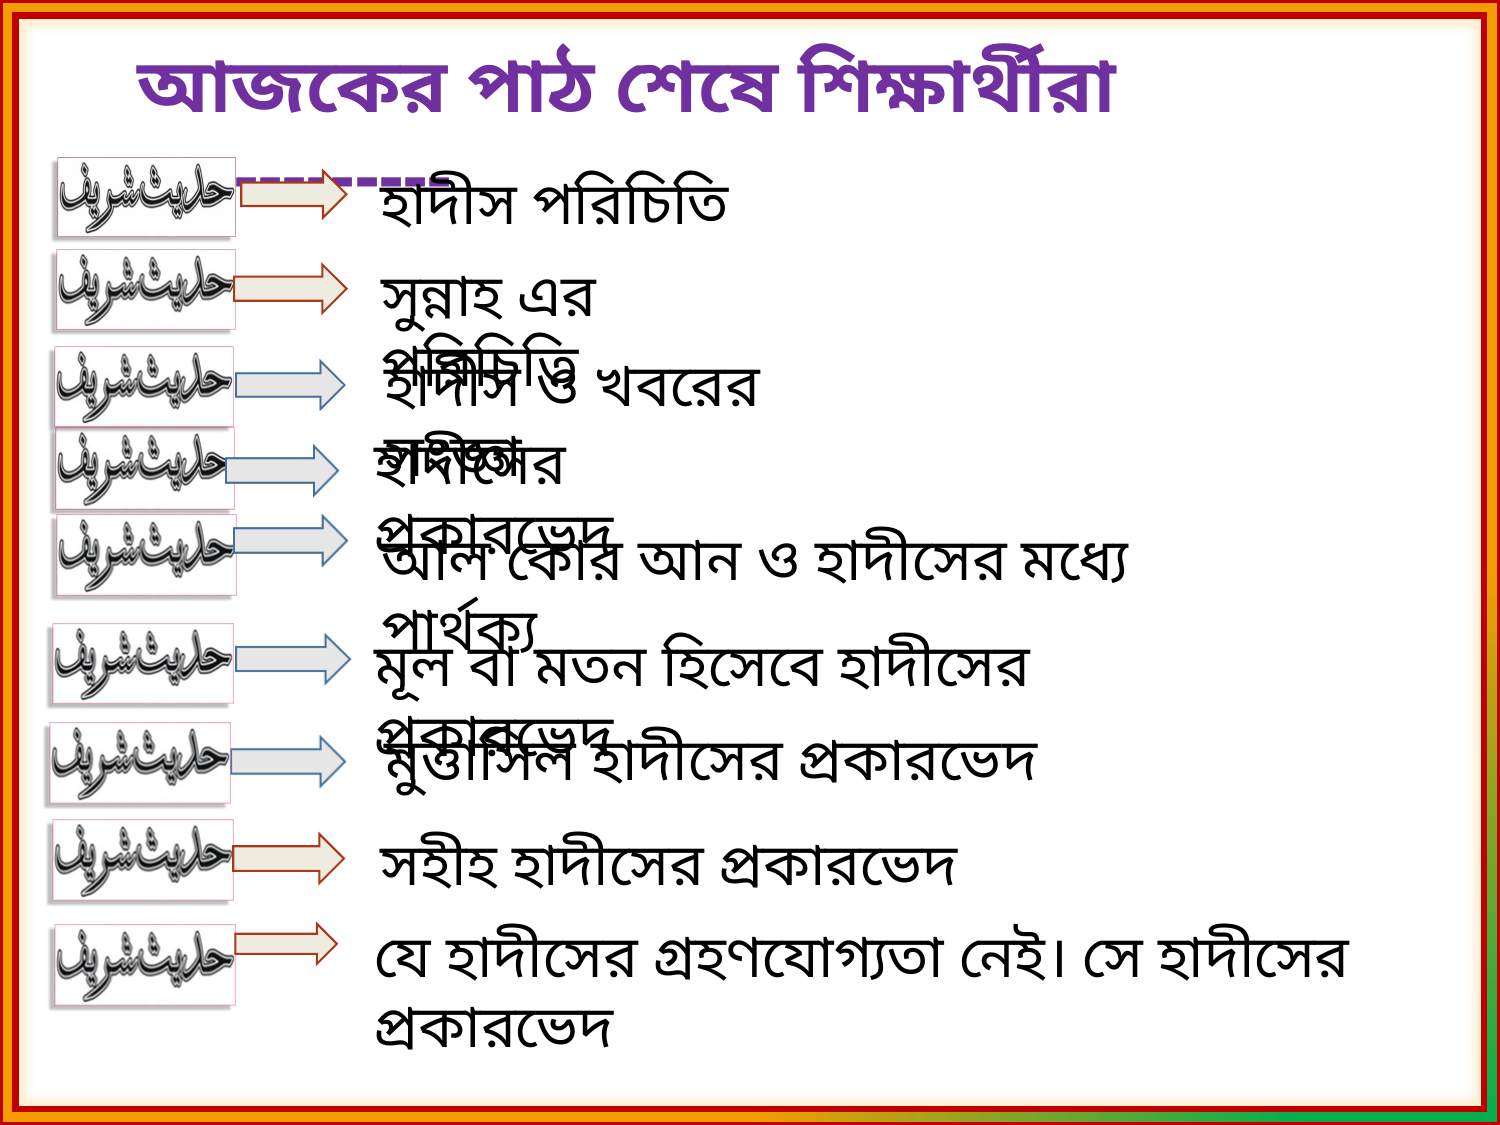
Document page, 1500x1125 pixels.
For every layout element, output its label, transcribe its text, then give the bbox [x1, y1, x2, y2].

text_box সুন্নাহ এর পরিচিতি [366, 250, 751, 406]
text_box মূল বা মতন হিসেবে হাদীসের প্রকারভেদ [359, 620, 1138, 776]
text_box হাদীসের প্রকারভেদ [359, 418, 782, 574]
text_box মুত্তাসিল হাদীসের প্রকারভেদ [370, 714, 1248, 800]
picture [235, 358, 346, 411]
text_box [234, 831, 346, 886]
picture [235, 632, 352, 687]
picture [48, 157, 236, 245]
text_box সহীহ হাদীসের প্রকারভেদ [365, 819, 1173, 905]
text_box [236, 262, 348, 316]
text_box হাদীস ও খবরের সংজ্ঞা [370, 341, 825, 496]
picture [45, 924, 236, 1014]
picture [40, 722, 347, 812]
text_box [236, 921, 339, 967]
text_box [240, 168, 348, 221]
picture [45, 346, 349, 604]
text_box যে হাদীসের গ্রহণযোগ্যতা নেই। সে হাদীসের প্রকারভেদ [359, 911, 1465, 1067]
text_box আল কোর আন ও হাদীসের মধ্যে পার্থক্য [366, 515, 1253, 670]
picture [43, 623, 234, 713]
text_box আজকের পাঠ শেষে শিক্ষার্থীরা ------------- [122, 29, 1248, 225]
picture [43, 819, 234, 909]
picture [47, 249, 236, 338]
text_box হাদীস পরিচিতি [365, 159, 750, 314]
